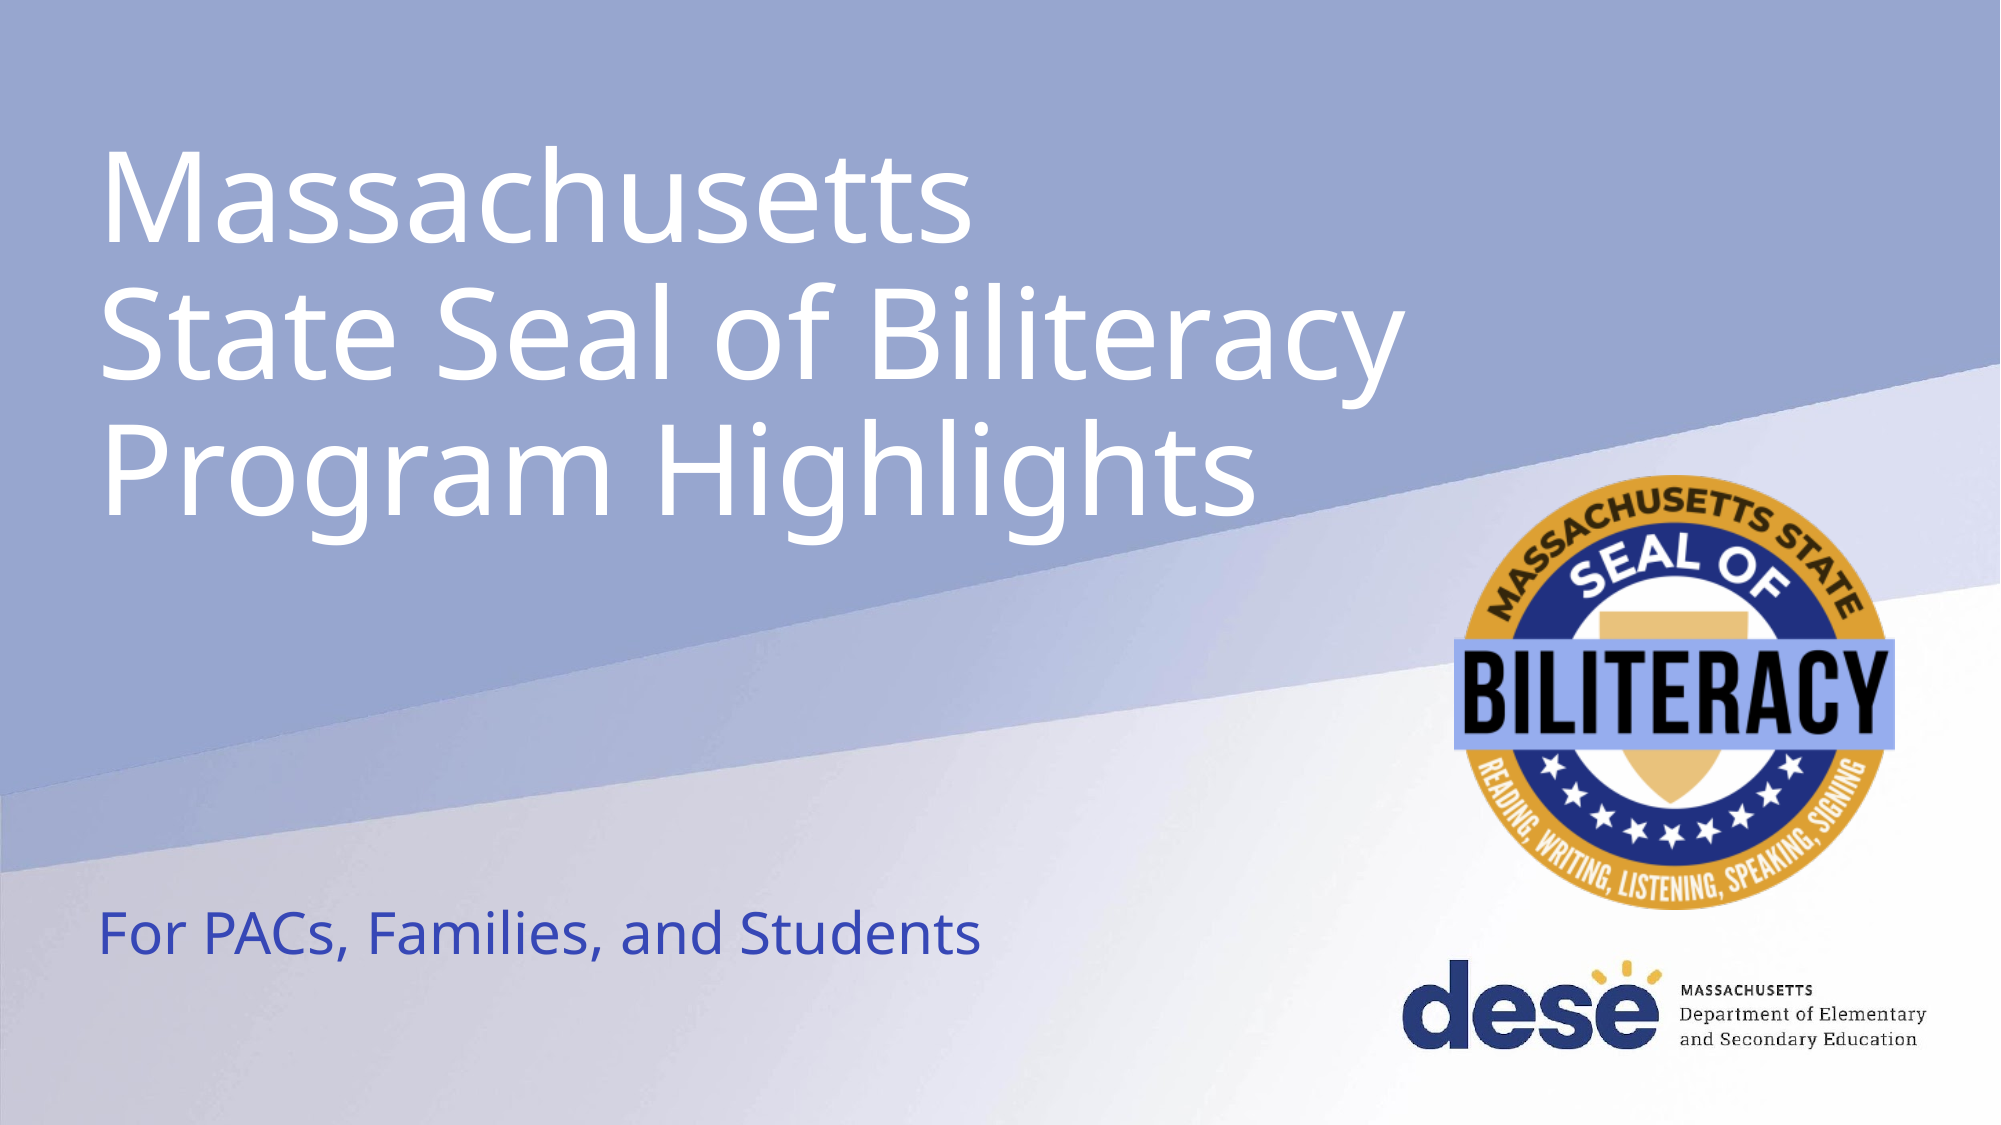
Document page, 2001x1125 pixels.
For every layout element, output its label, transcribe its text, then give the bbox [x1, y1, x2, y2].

picture [0, 0, 2000, 1125]
title Massachusetts State Seal of Biliteracy Program Highlights [82, 120, 1499, 551]
subtitle For PACs, Families, and Students [82, 896, 1194, 1125]
